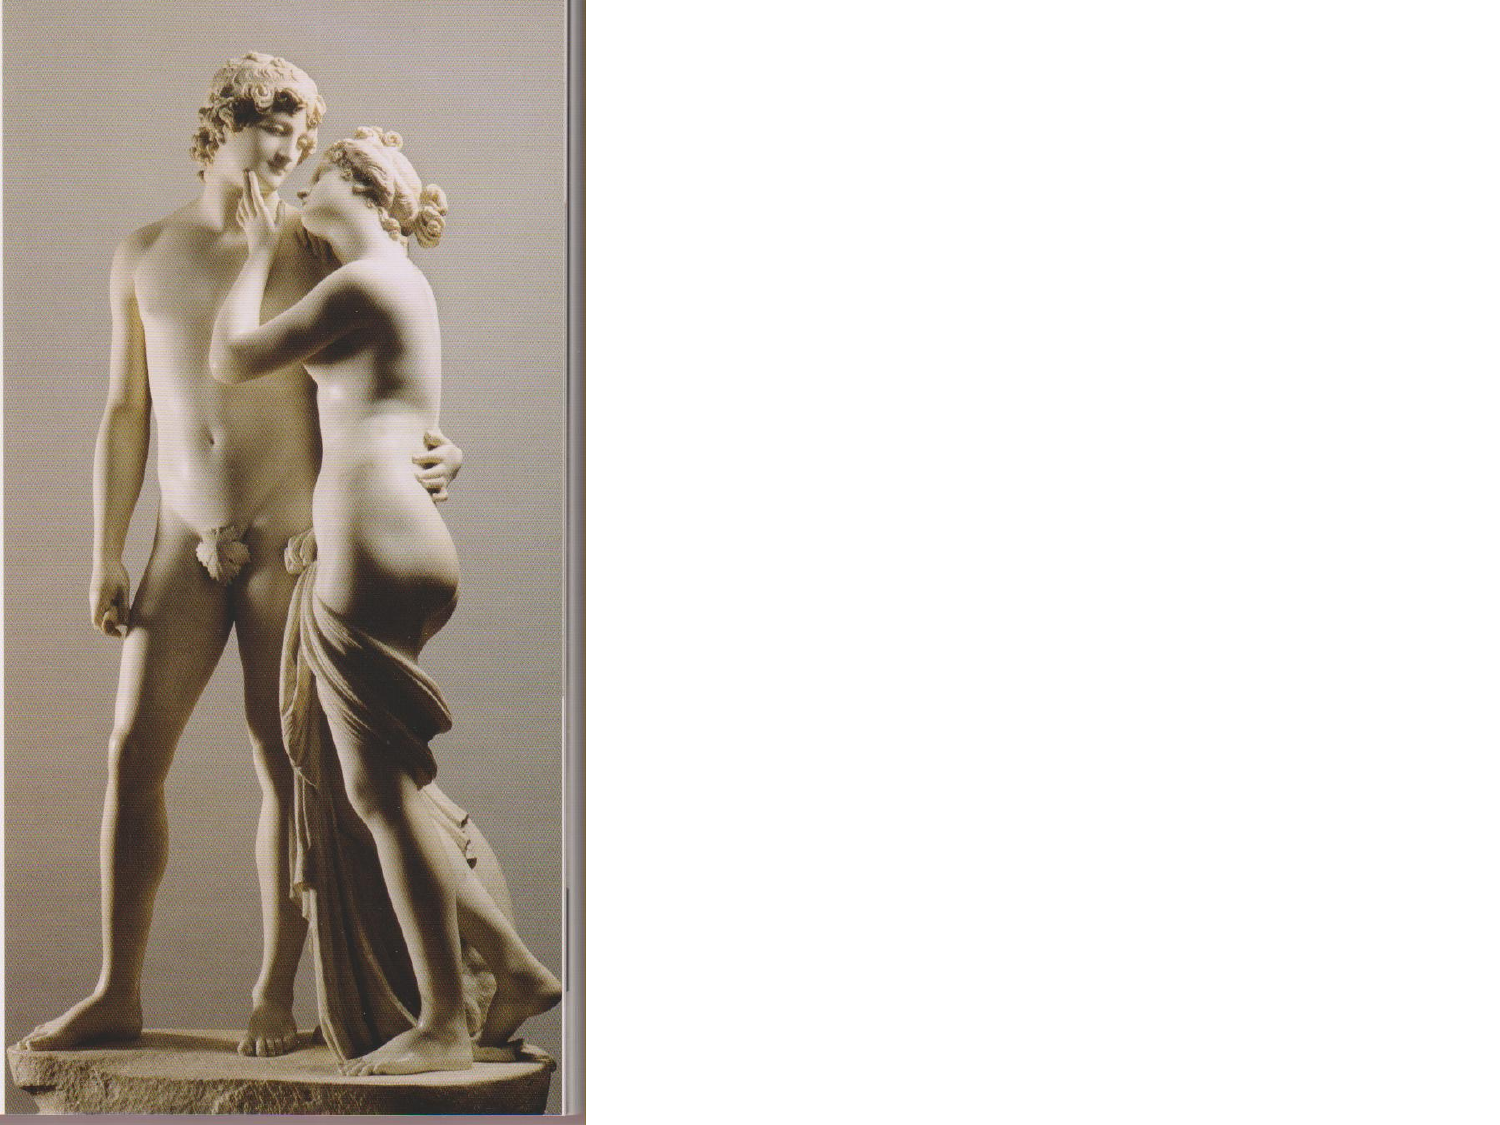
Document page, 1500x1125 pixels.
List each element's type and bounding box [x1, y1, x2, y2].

list [0, 0, 586, 1125]
